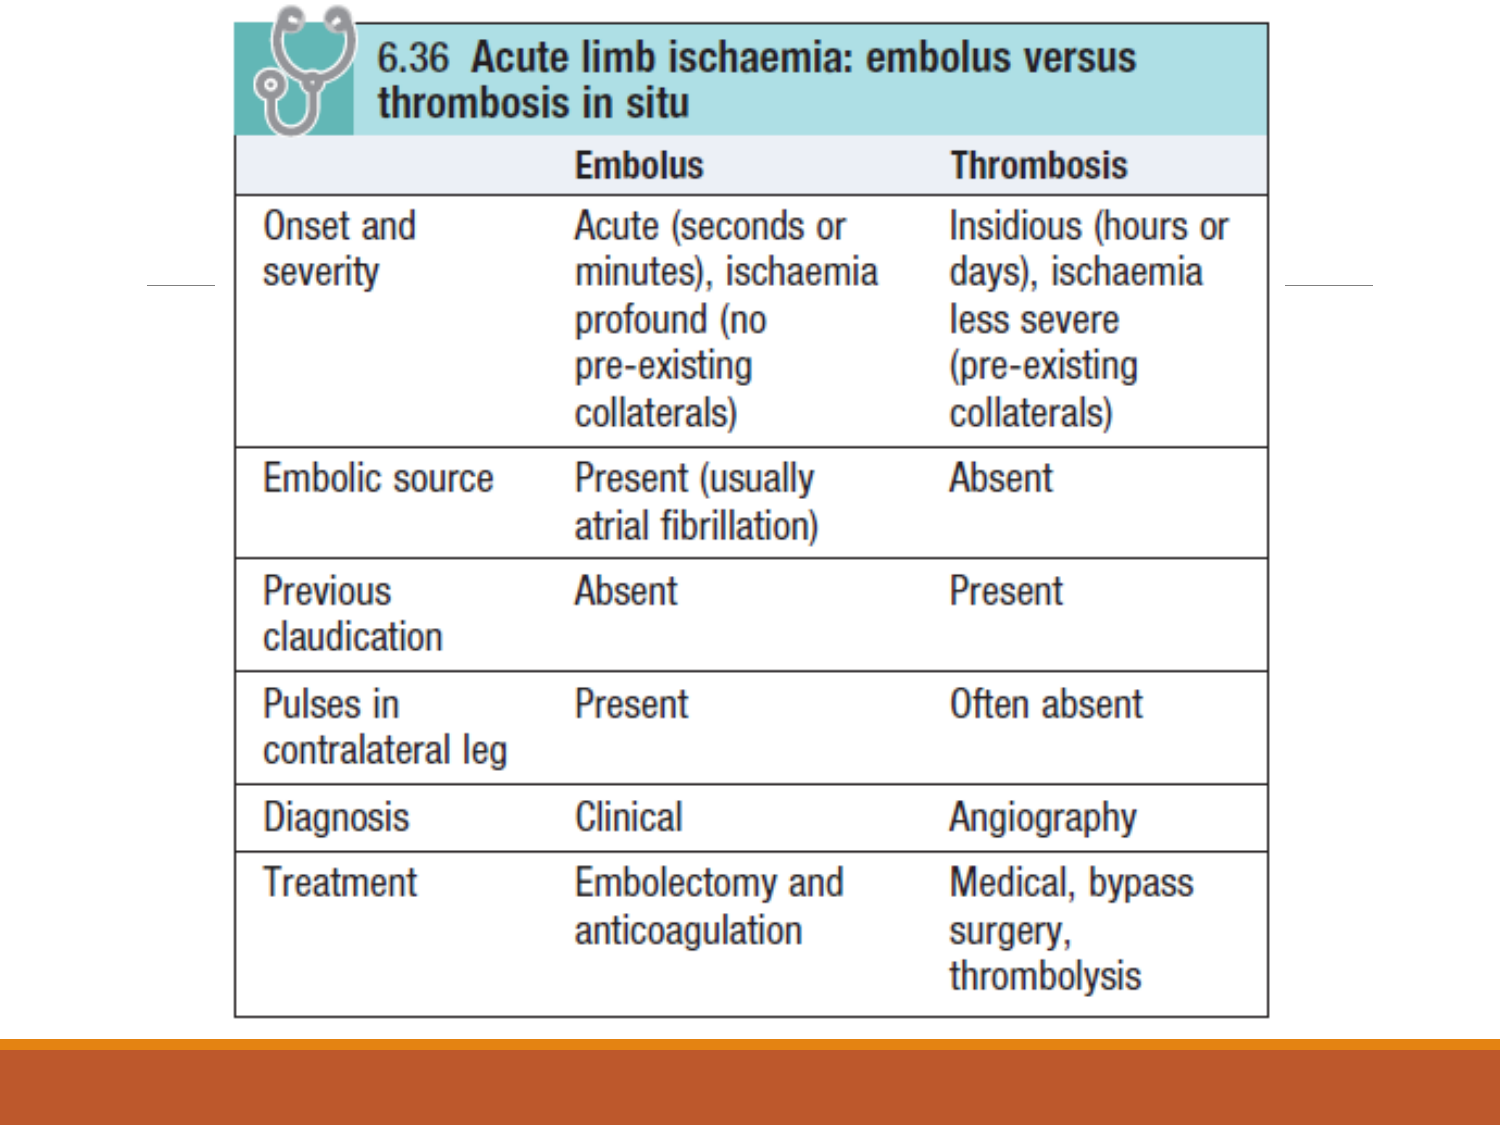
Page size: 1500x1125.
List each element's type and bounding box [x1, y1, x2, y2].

picture [215, 1, 1285, 1036]
